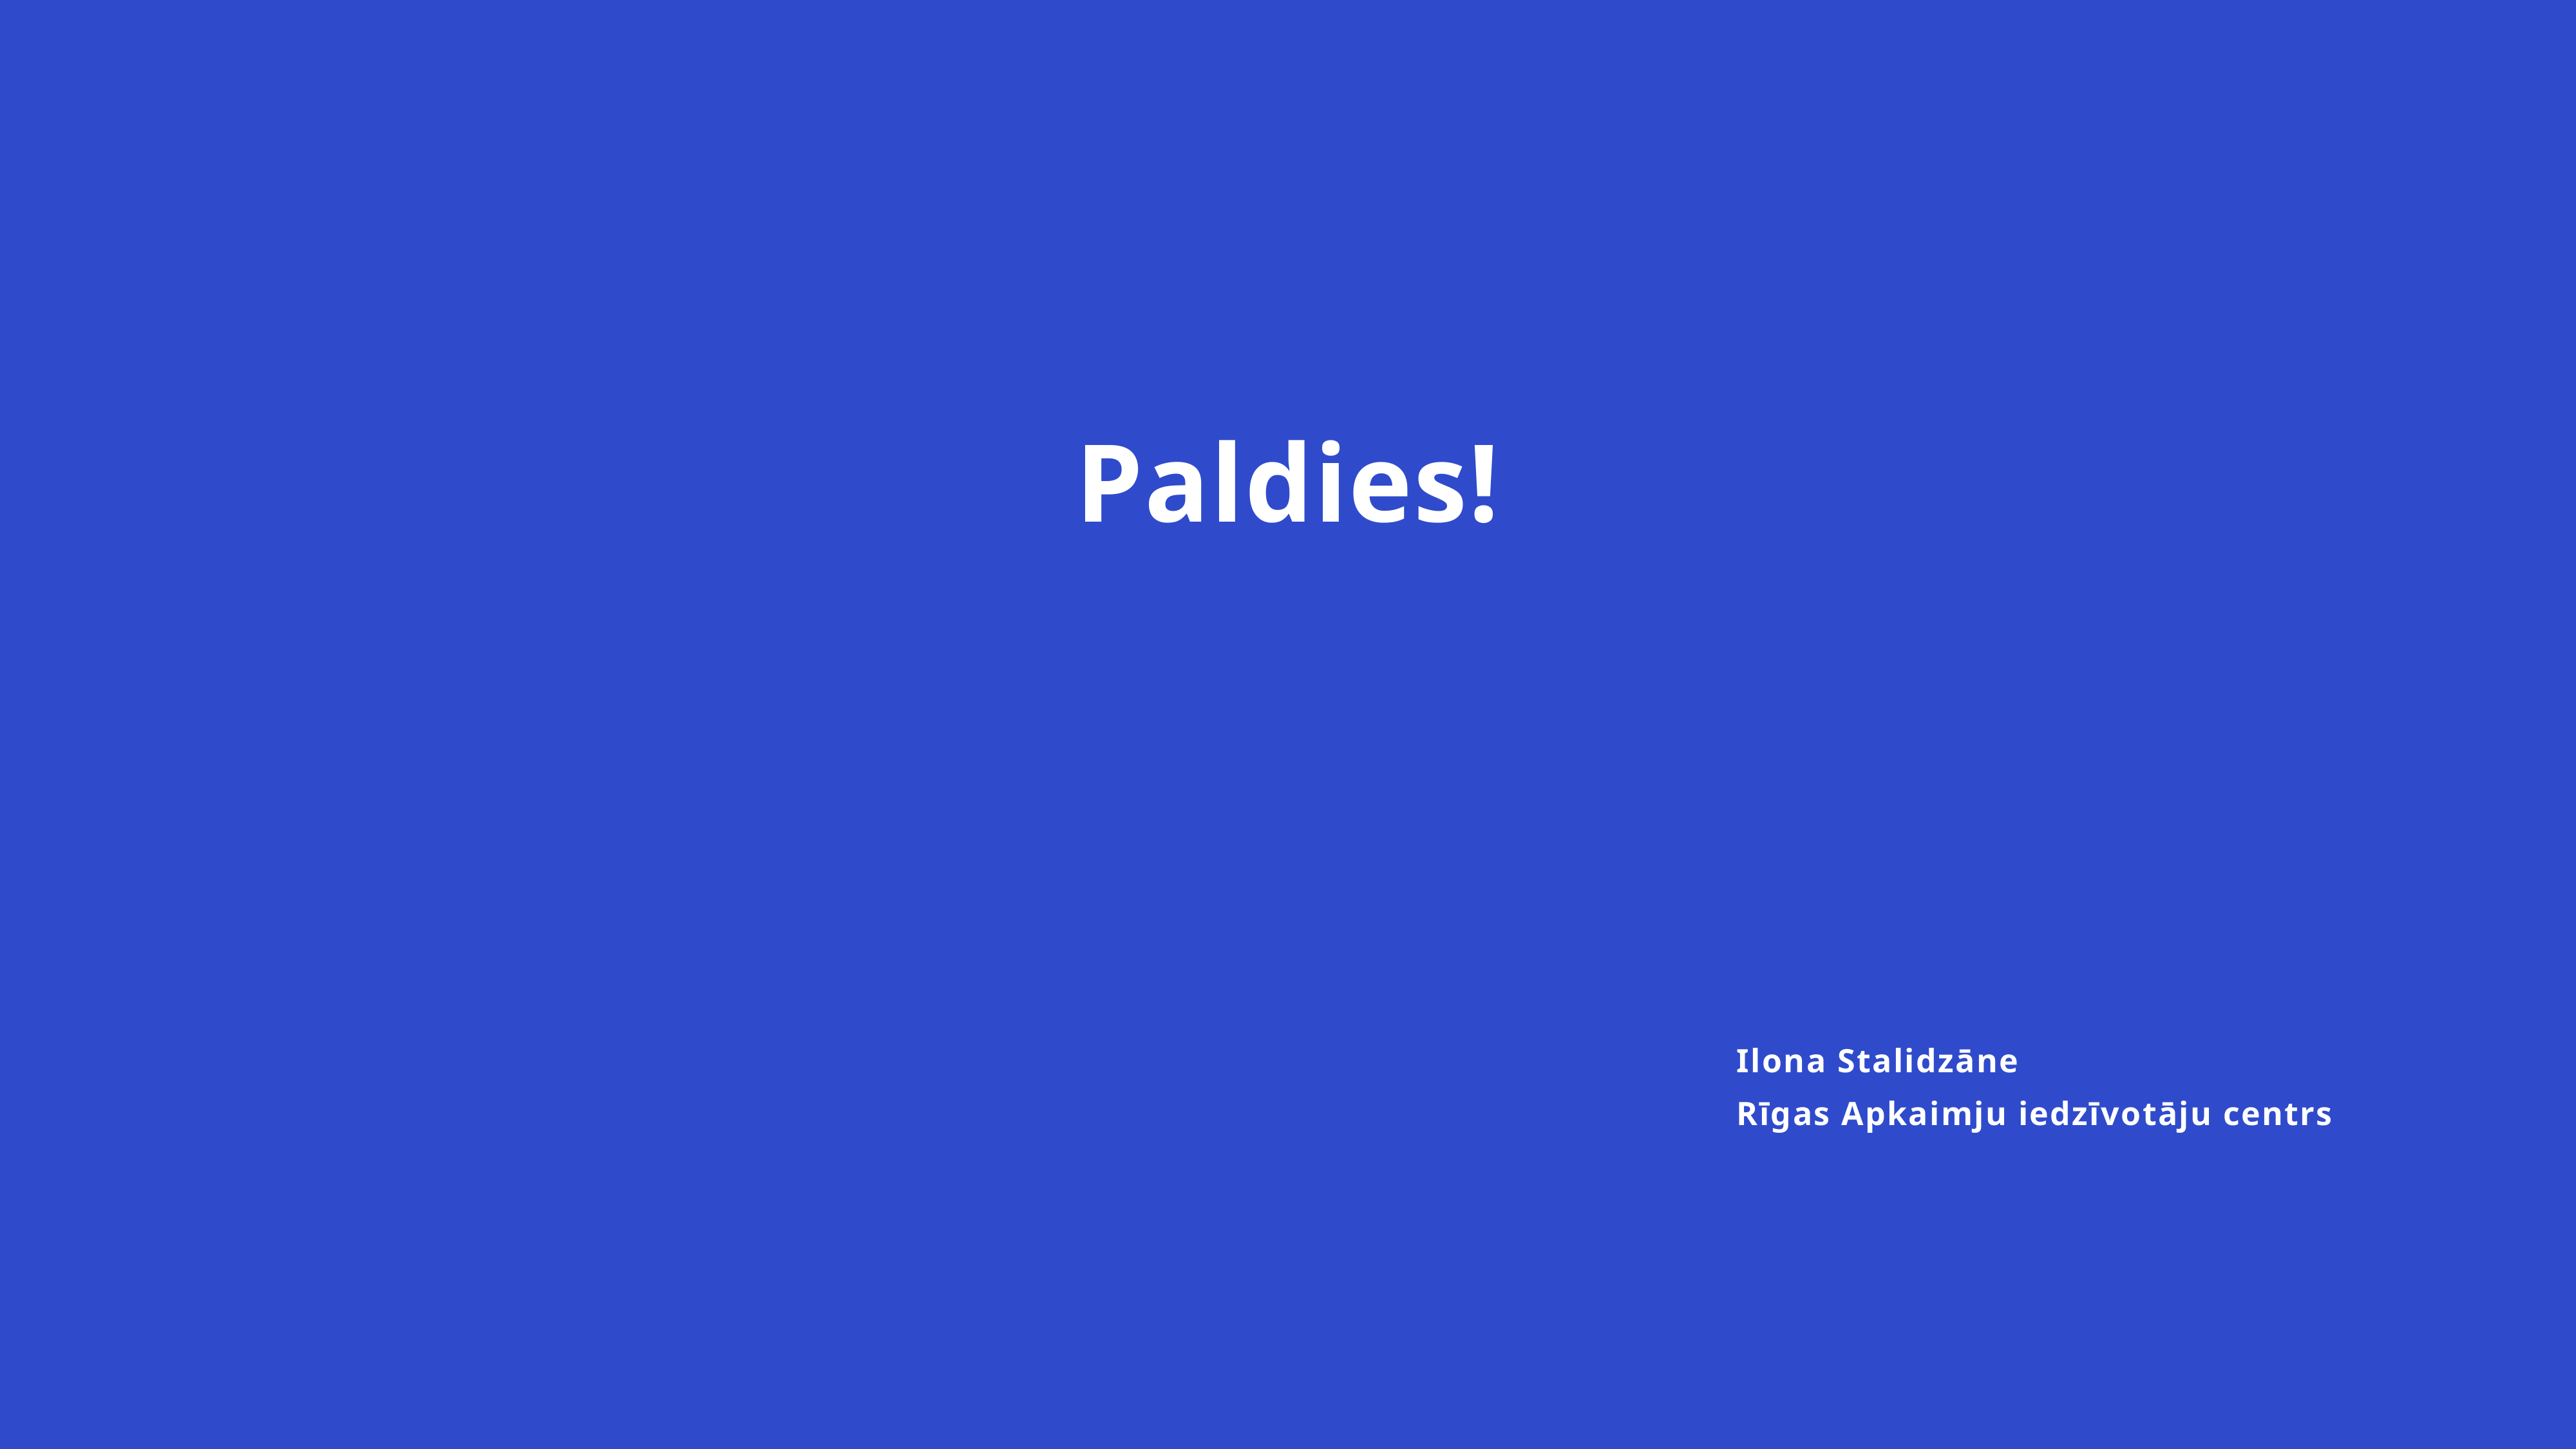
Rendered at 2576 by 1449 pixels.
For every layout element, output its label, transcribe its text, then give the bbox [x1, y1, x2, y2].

list Ilona Stalidzāne Rīgas Apkaimju iedzīvotāju centrs [1736, 1028, 2485, 1326]
list Paldies! [70, 416, 2505, 651]
